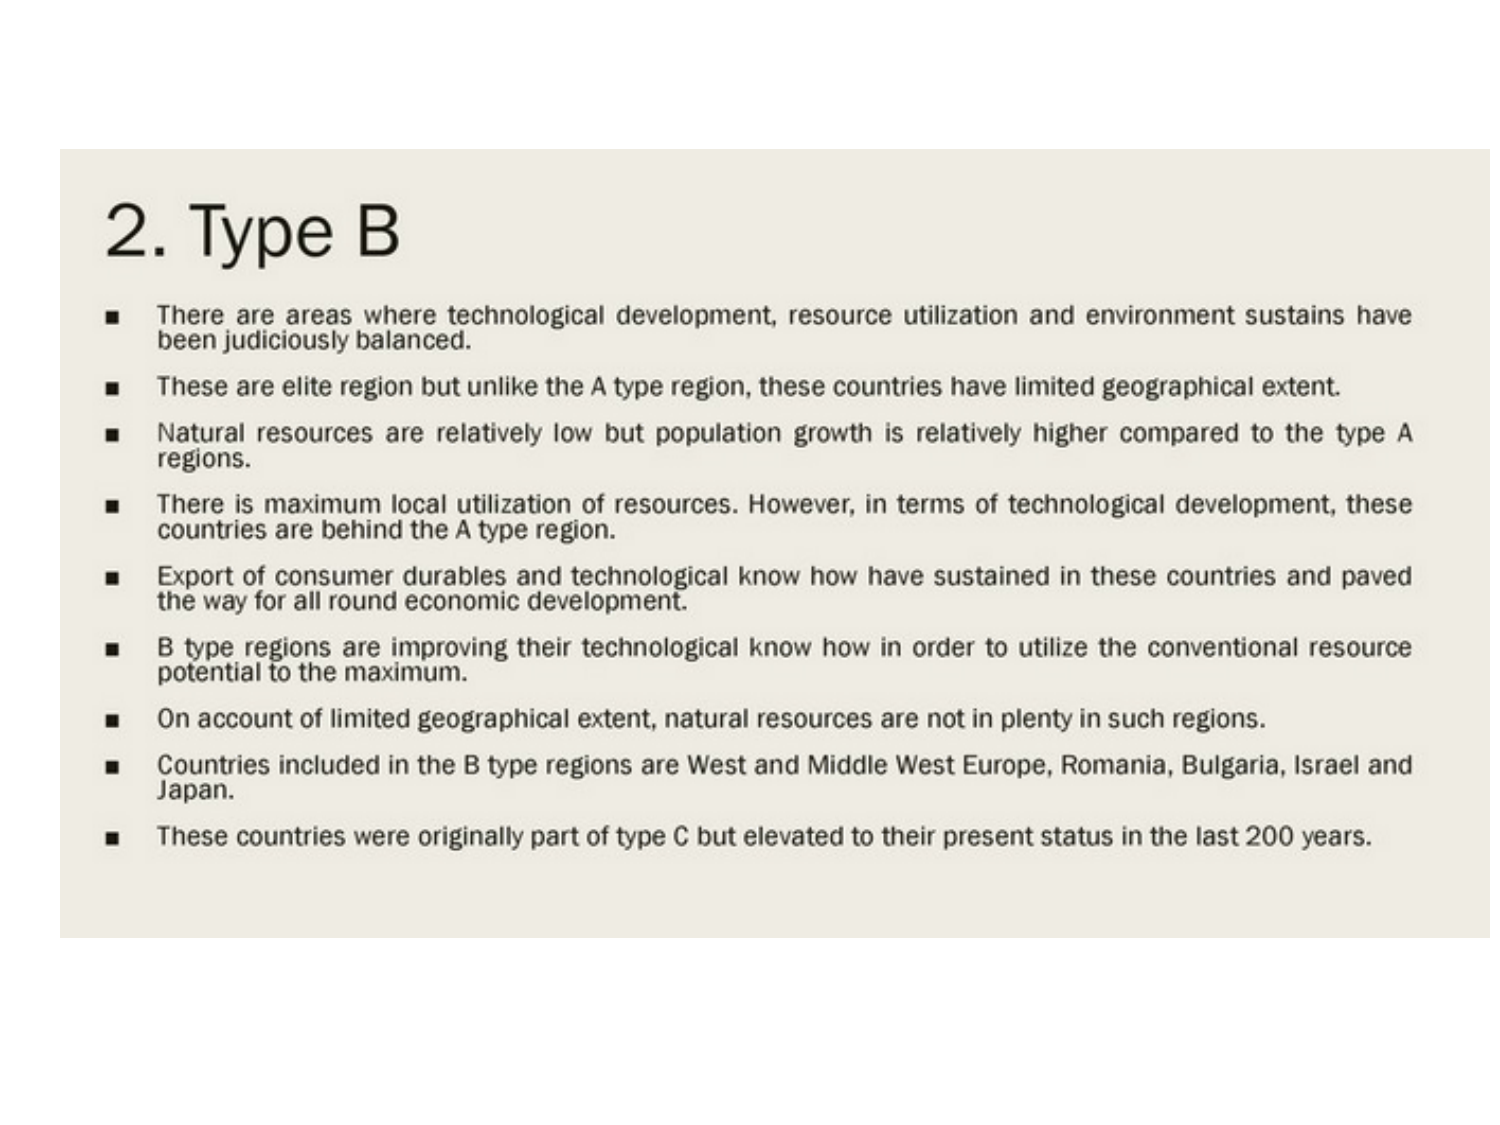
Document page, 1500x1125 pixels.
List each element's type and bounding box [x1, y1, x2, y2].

picture [59, 149, 1490, 938]
